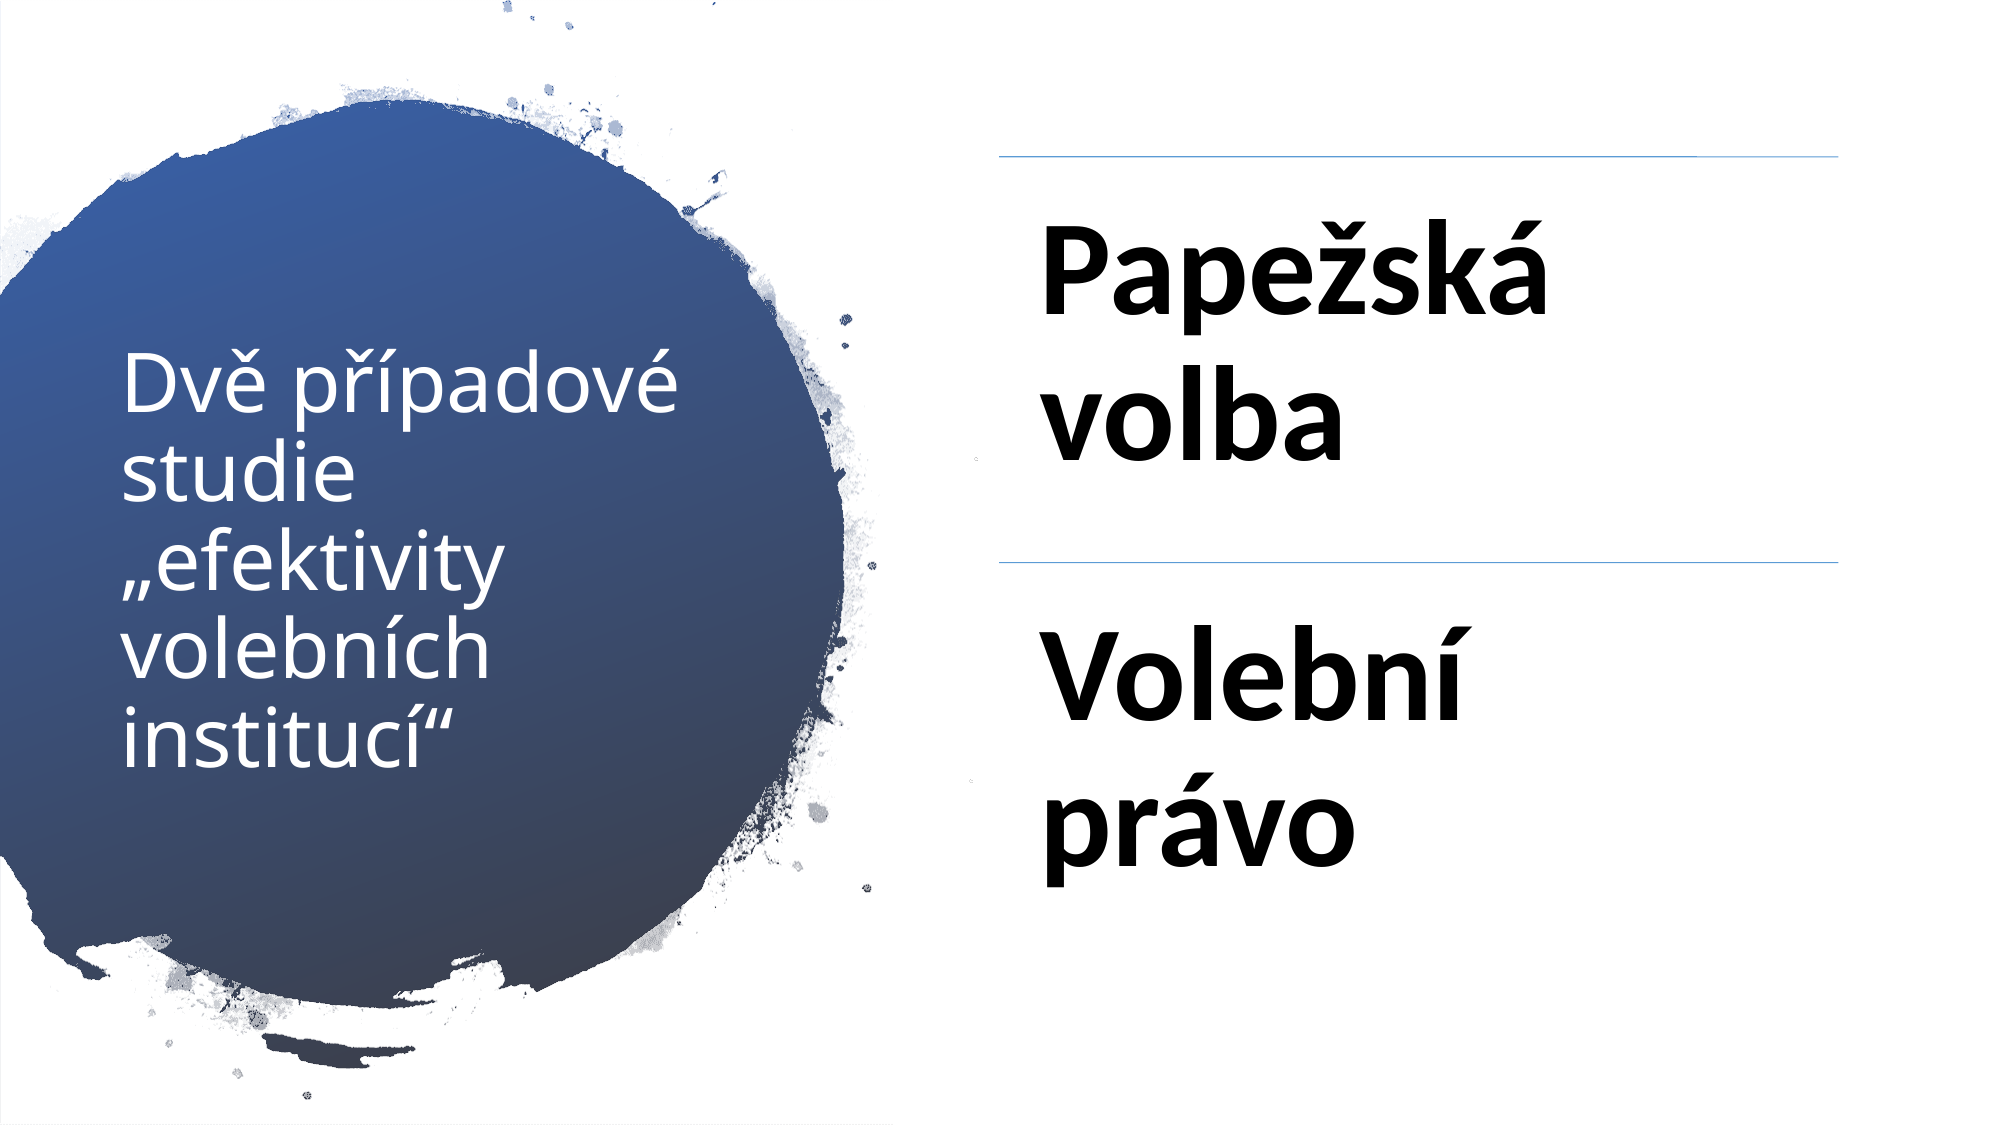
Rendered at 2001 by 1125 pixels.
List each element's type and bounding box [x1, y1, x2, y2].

picture [0, 0, 2000, 1125]
text_box [999, 156, 1839, 969]
